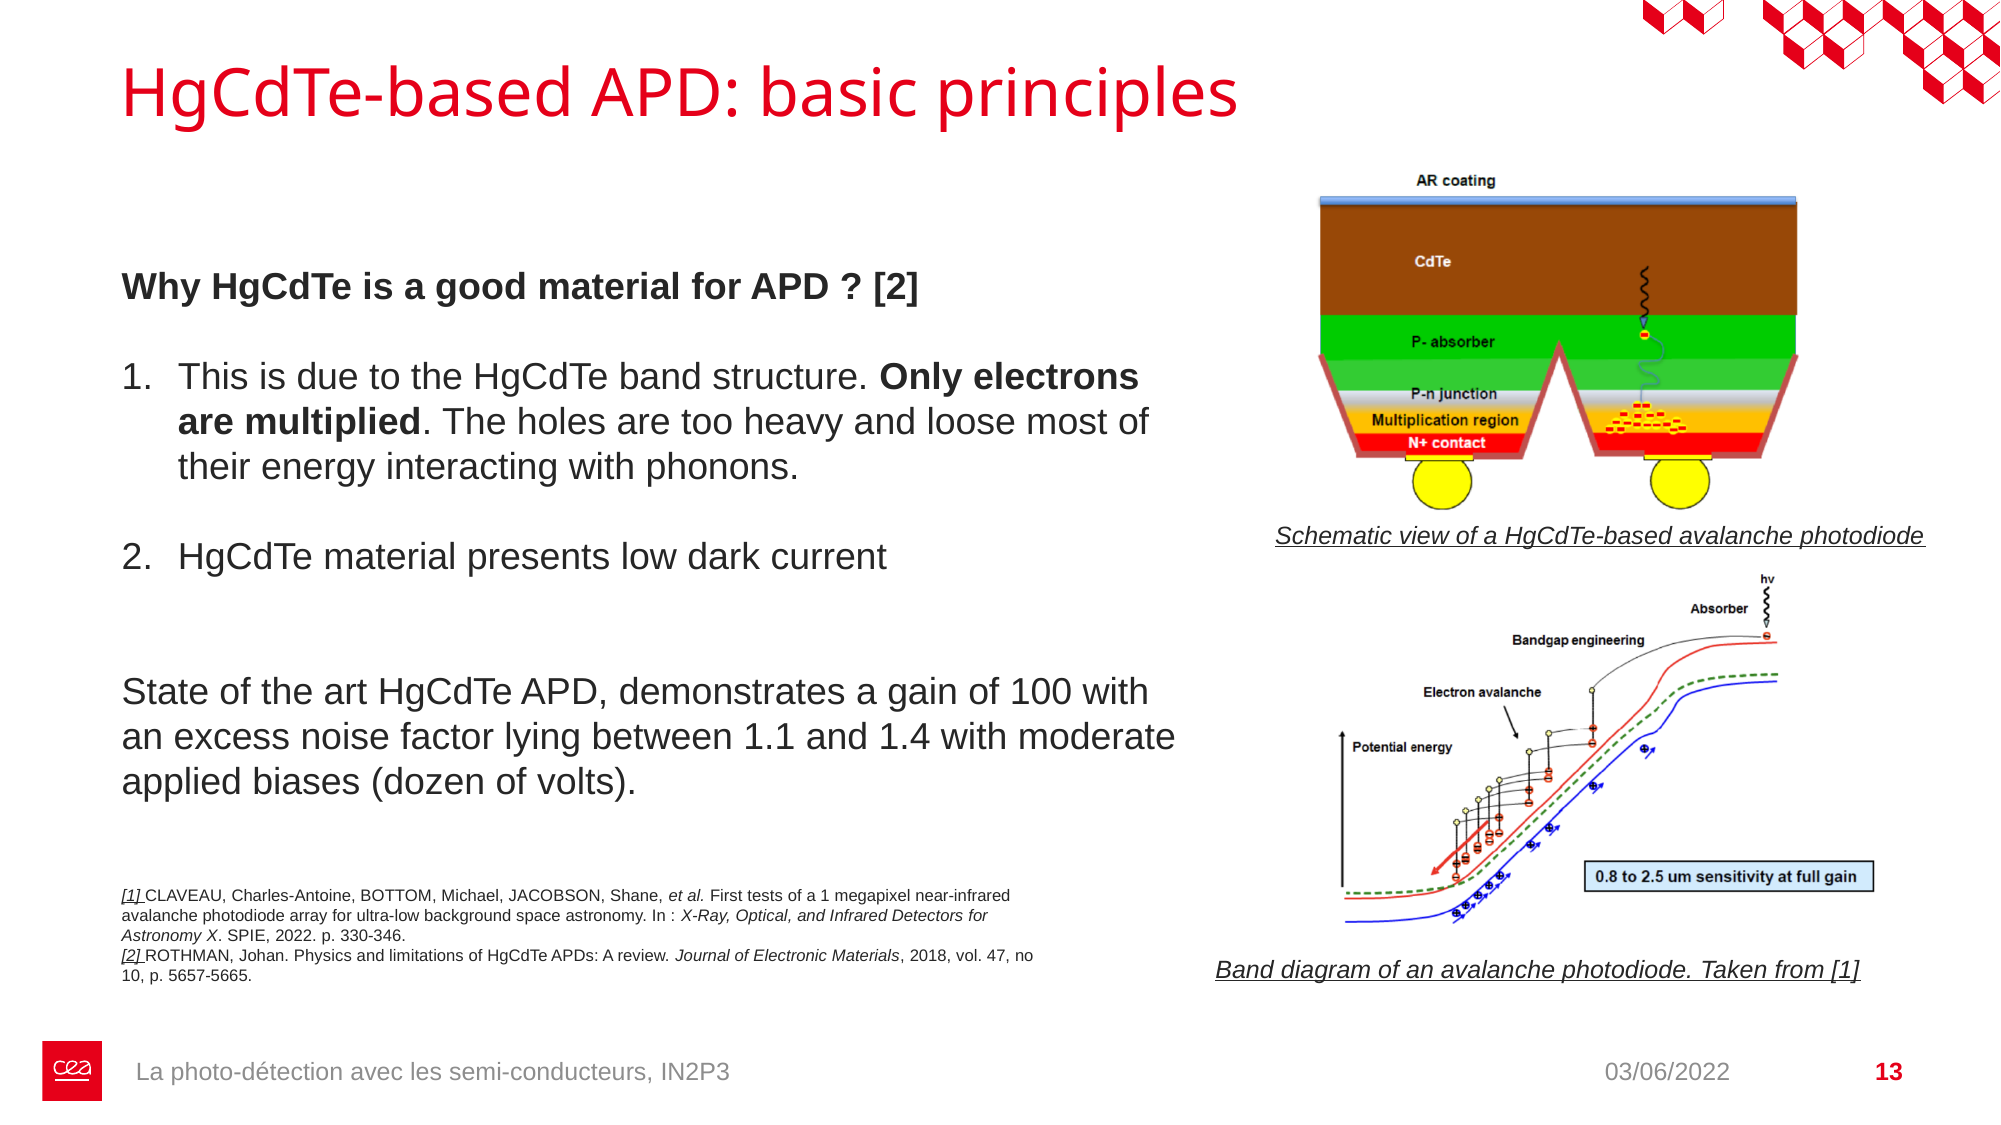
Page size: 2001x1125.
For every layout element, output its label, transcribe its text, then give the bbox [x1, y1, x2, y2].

text_box Why HgCdTe is a good material for APD ? [2] This is due to the HgCdTe band structure. Only electrons are multiplied. The holes are too heavy and loose most of their energy interacting with phonons. HgCdTe material presents low dark current State of the art HgCdTe APD, demonstrates a gain of 100 with an excess noise factor lying between 1.1 and 1.4 with moderate applied biases (dozen of volts). [106, 254, 1205, 855]
picture [1315, 128, 1843, 529]
text_box Band diagram of an avalanche photodiode. Taken from [1] [1200, 945, 1947, 991]
slide_number 13 [1804, 1040, 1919, 1101]
text_box [1] CLAVEAU, Charles-Antoine, BOTTOM, Michael, JACOBSON, Shane, et al. First tests of a 1 megapixel near-infrared avalanche photodiode array for ultra-low background space astronomy. In : X-Ray, Optical, and Infrared Detectors for Astronomy X. SPIE, 2022. p. 330-346. [2] ROTHMAN, Johan. Physics and limitations of HgCdTe APDs: A review. Journal of Electronic Materials, 2018, vol. 47, no 10, p. 5657-5665. [106, 877, 1061, 992]
footer La photo-détection avec les semi-conducteurs, IN2P3 [120, 1040, 1571, 1101]
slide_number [1579, 1040, 1746, 1101]
text_box Schematic view of a HgCdTe-based avalanche photodiode [1241, 512, 1960, 558]
title HgCdTe-based APD: basic principles [120, 51, 1880, 195]
picture [1281, 561, 1877, 948]
